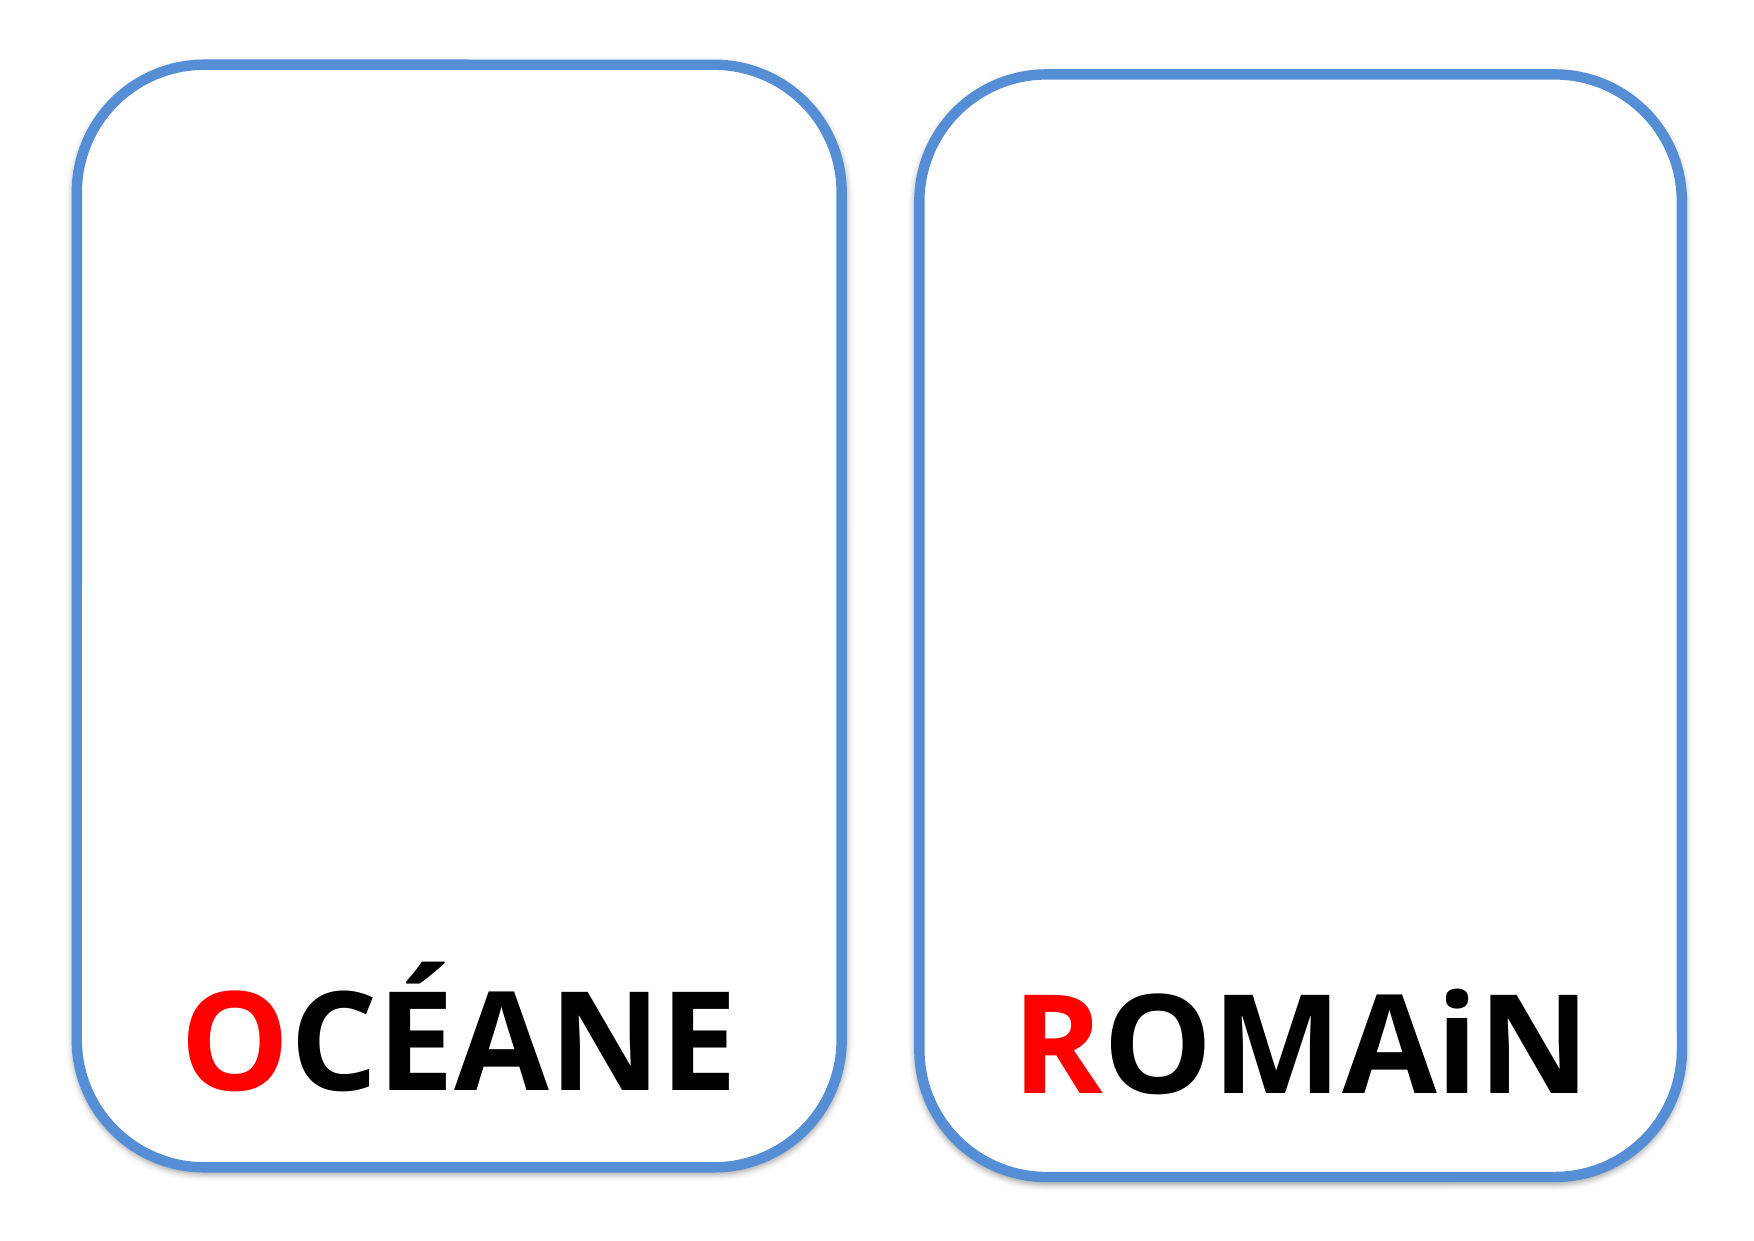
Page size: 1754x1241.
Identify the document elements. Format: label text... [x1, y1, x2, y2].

text_box [945, 1129, 1656, 1178]
text_box [76, 63, 843, 1051]
text_box [109, 1126, 810, 1169]
text_box OCÉANE [76, 945, 842, 1126]
text_box [918, 73, 1683, 1060]
text_box ROMAiN [919, 949, 1685, 1129]
